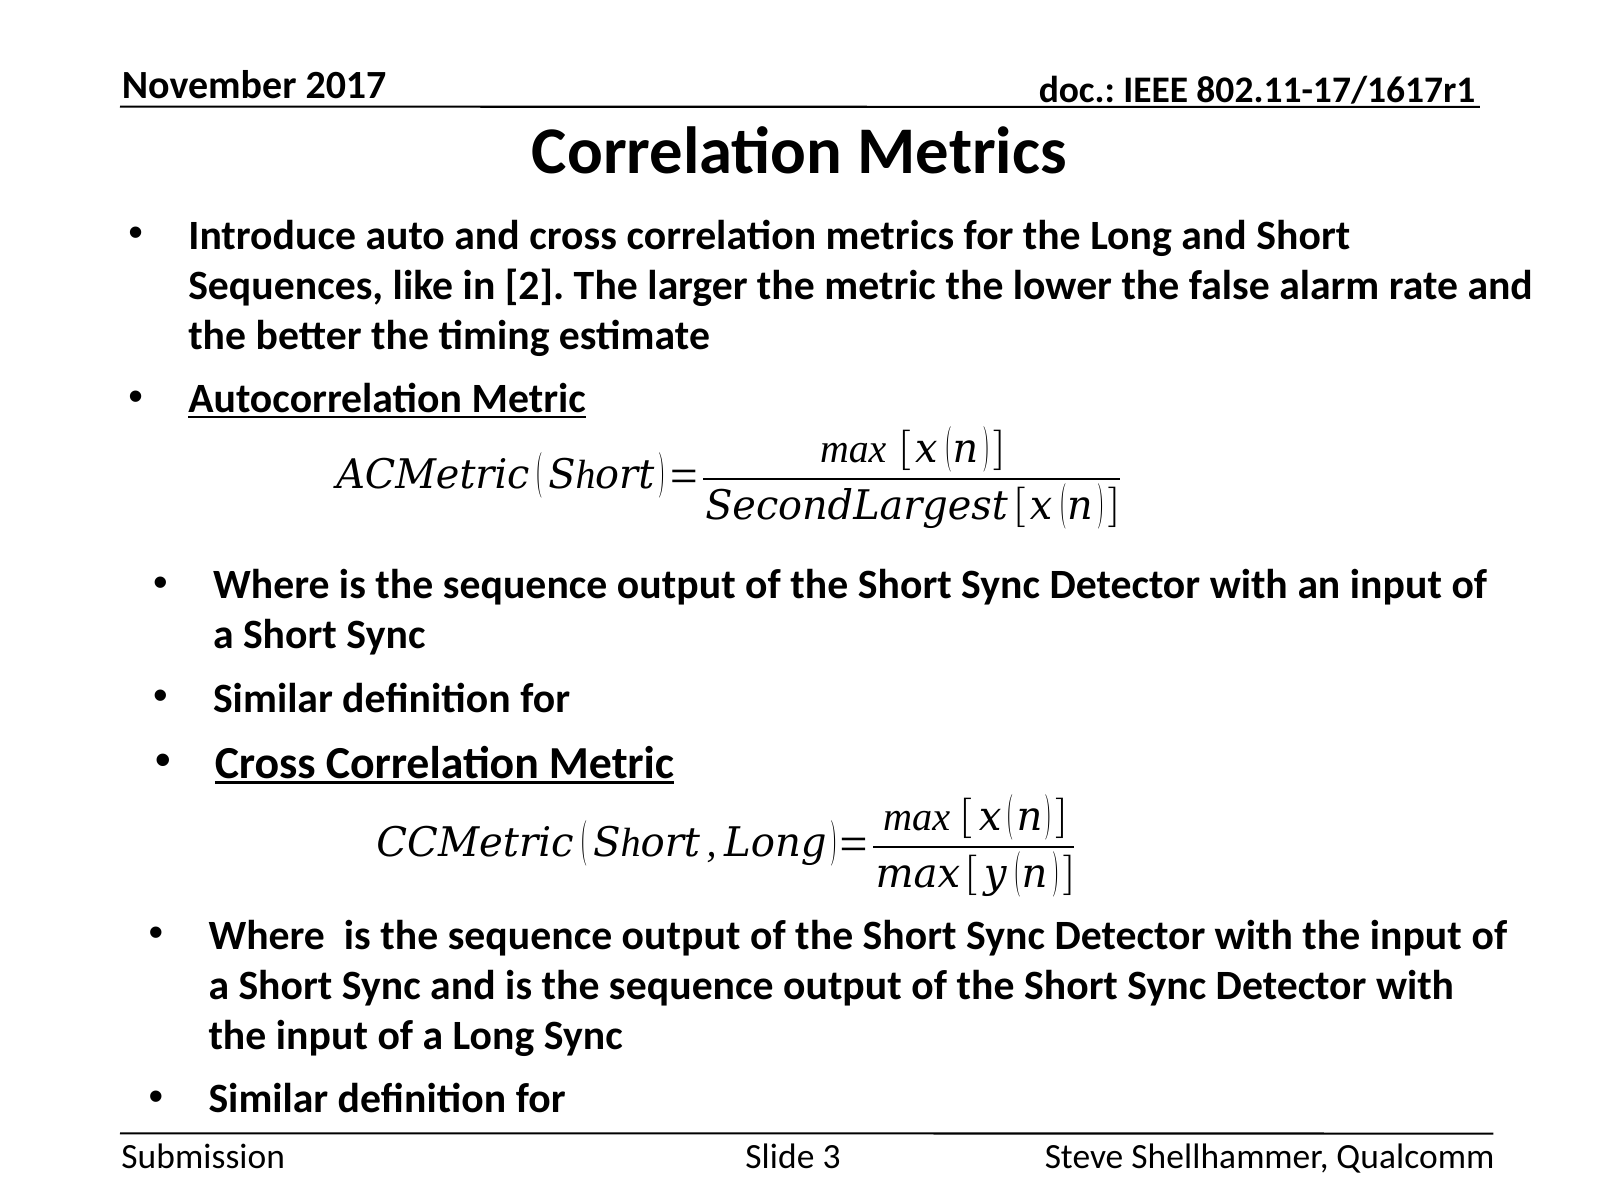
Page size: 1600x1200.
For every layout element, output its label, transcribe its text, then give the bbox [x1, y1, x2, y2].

text_box Cross Correlation Metric [139, 724, 1500, 816]
slide_number Slide 3 [733, 1132, 854, 1197]
list Introduce auto and cross correlation metrics for the Long and Short Sequences, like in [2]. The larger the metric the lower the false alarm rate and the better the timing estimate Autocorrelation Metric [112, 199, 1563, 361]
footer Steve Shellhammer, Qualcomm [937, 1132, 1495, 1174]
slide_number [121, 58, 451, 107]
title Correlation Metrics [119, 106, 1480, 188]
